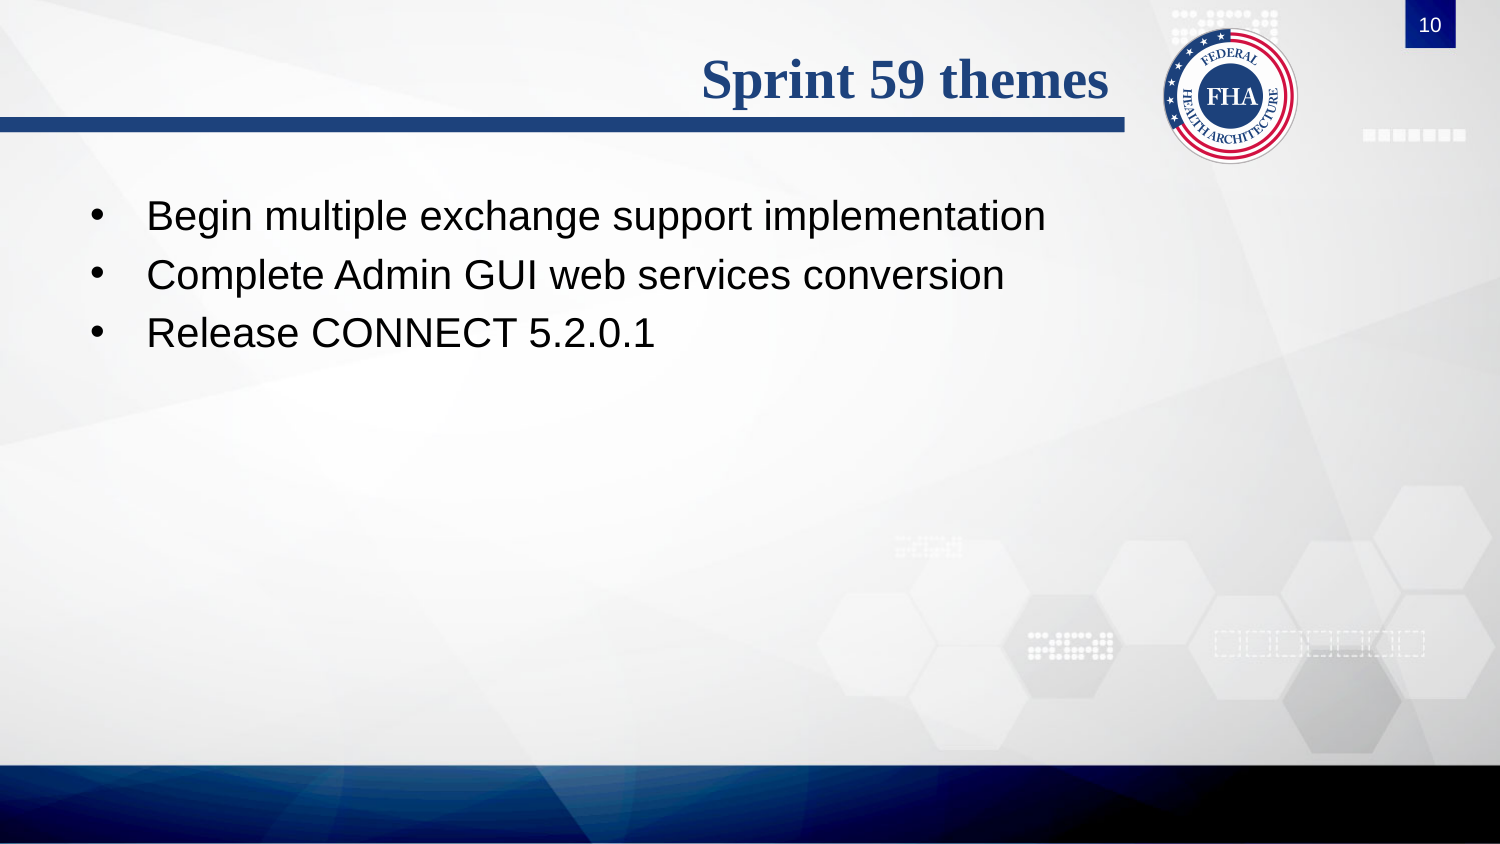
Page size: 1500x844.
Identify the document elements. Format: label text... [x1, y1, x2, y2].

picture [0, 0, 1500, 844]
slide_number 10 [1400, 1, 1460, 48]
title Sprint 59 themes [75, 33, 1125, 118]
list Begin multiple exchange support implementation Complete Admin GUI web services conversion Release CONNECT 5.2.0.1 [75, 181, 1425, 744]
